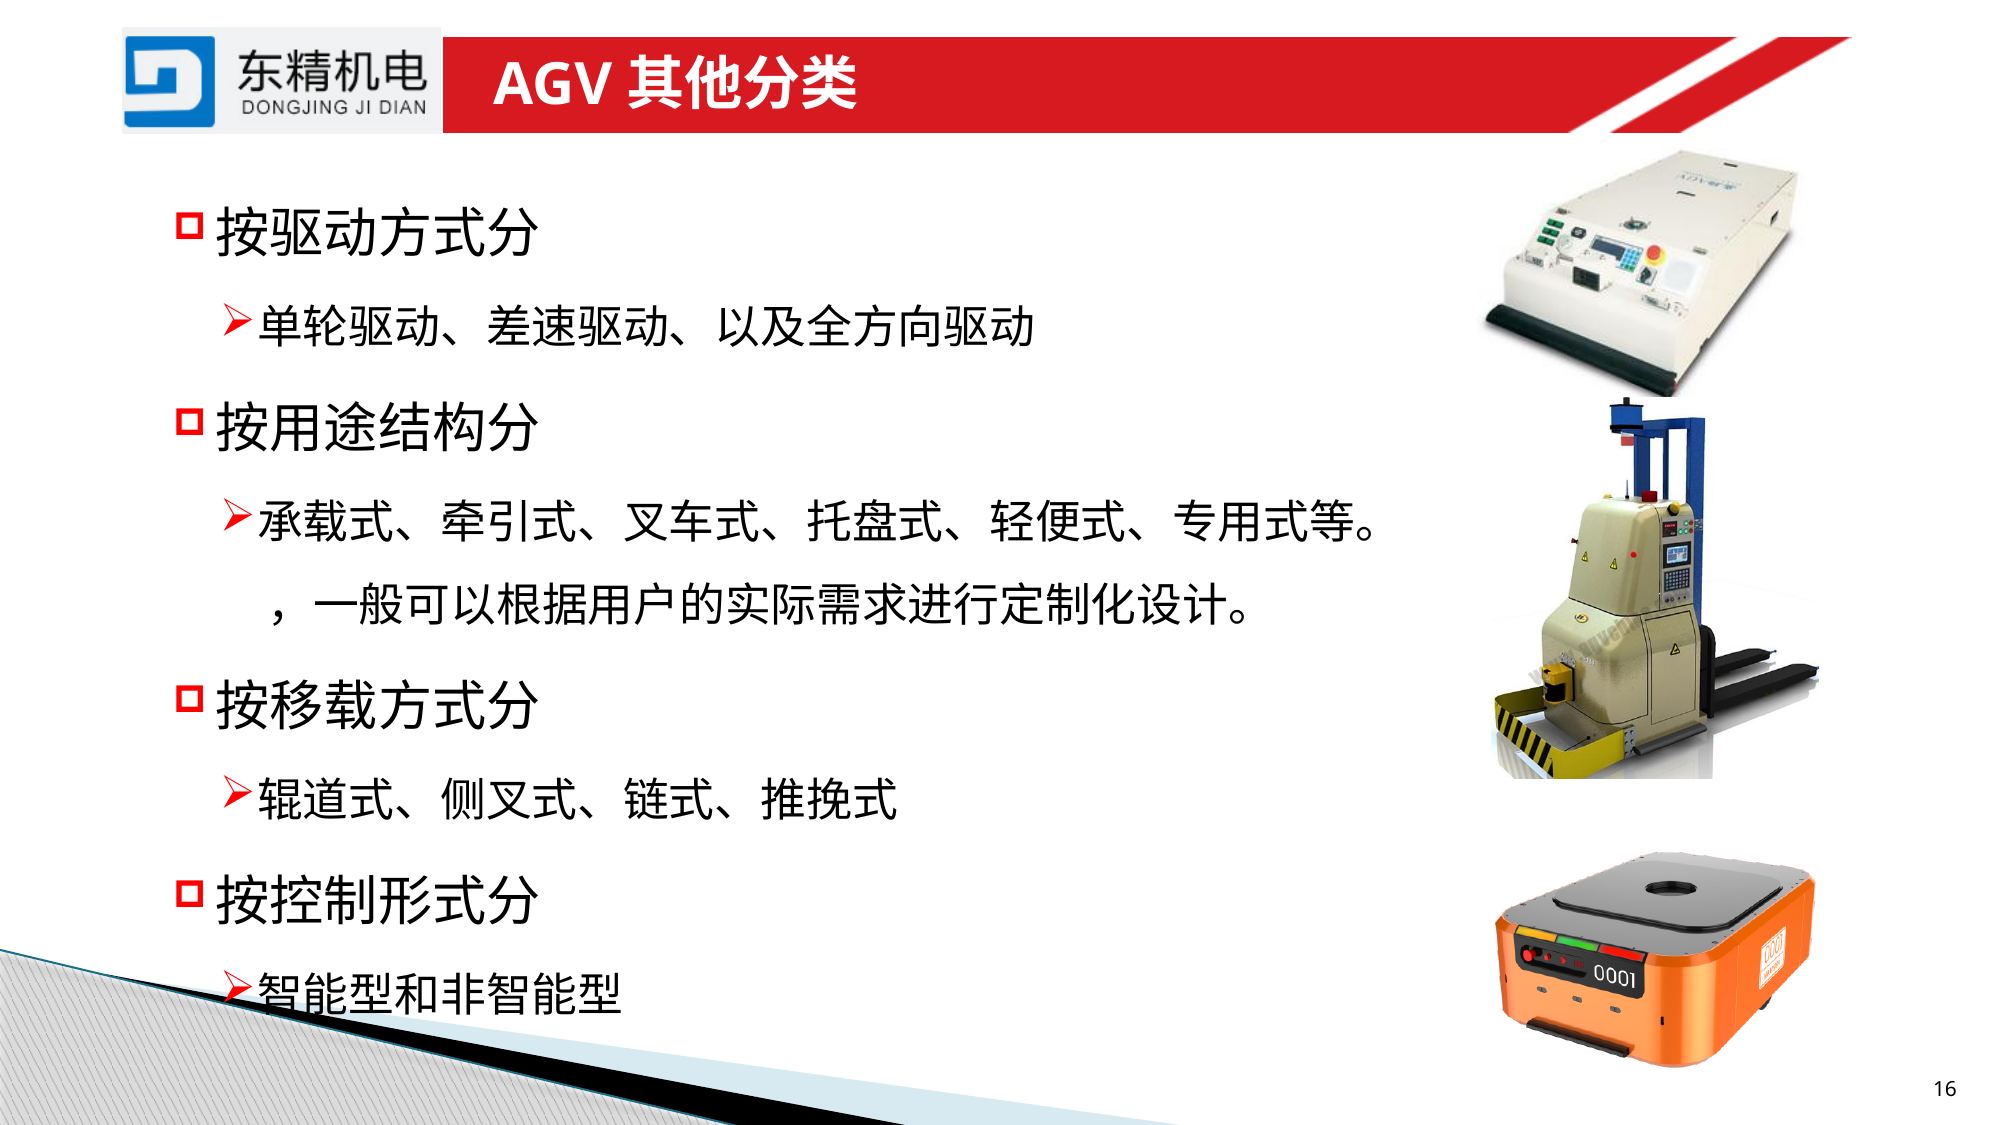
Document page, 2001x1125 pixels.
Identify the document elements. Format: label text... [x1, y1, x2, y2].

slide_number 16 [1926, 1051, 1972, 1112]
list 按驱动方式分 单轮驱动、差速驱动、以及全方向驱动 按用途结构分 承载式、牵引式、叉车式、托盘式、轻便式、专用式等。 ，一般可以根据用户的实际需求进行定制化设计。 按移载方式分 辊道式、侧叉式、链式、推挽式 按控制形式分 智能型和非智能型 [140, 158, 1375, 1038]
picture [122, 27, 441, 134]
picture [442, 36, 1853, 133]
picture [1394, 136, 1920, 1125]
